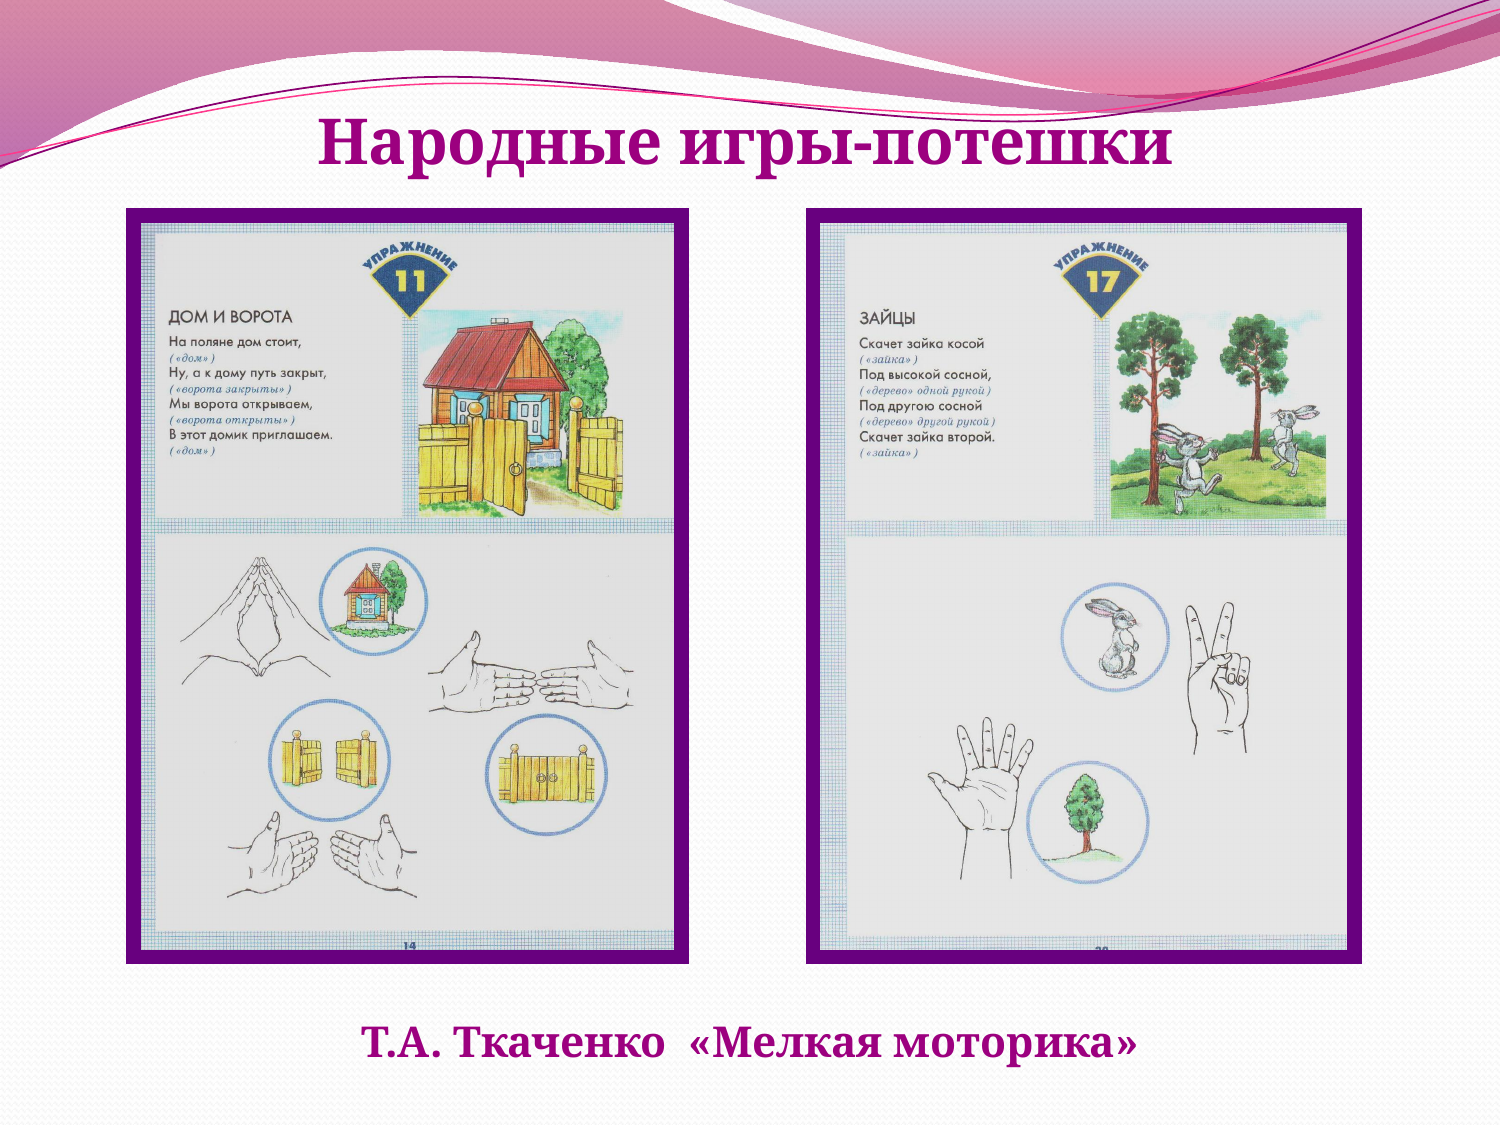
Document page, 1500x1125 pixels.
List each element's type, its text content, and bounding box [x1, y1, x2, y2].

text_box Т.А. Ткаченко «Мелкая моторика» [117, 1007, 1383, 1067]
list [140, 222, 675, 951]
title Народные игры-потешки [70, 93, 1421, 178]
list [820, 222, 1348, 951]
